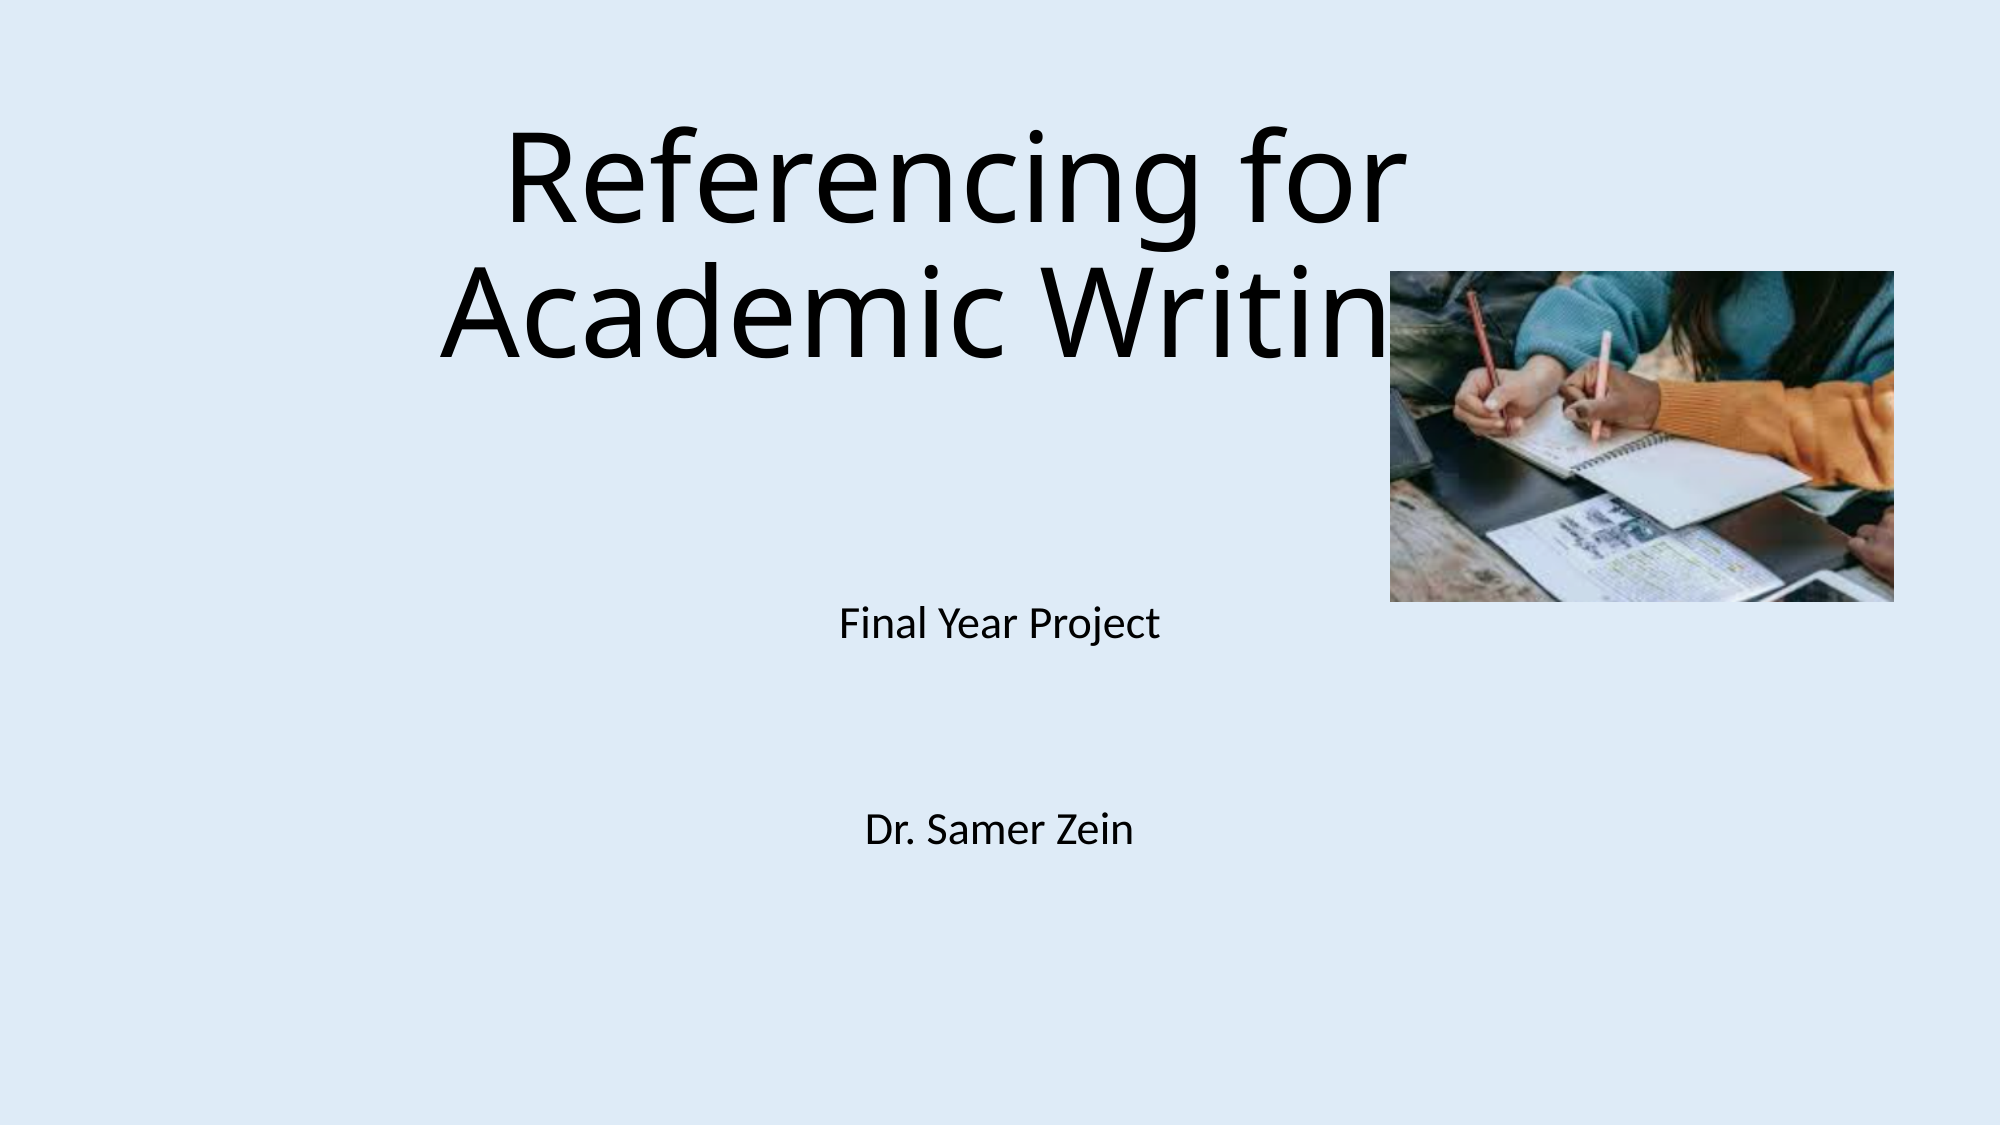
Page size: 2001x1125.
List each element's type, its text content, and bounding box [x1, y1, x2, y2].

title Referencing for Academic Writing [206, 0, 1706, 392]
subtitle Final Year Project Dr. Samer Zein [249, 590, 1750, 863]
picture [1390, 271, 1894, 602]
